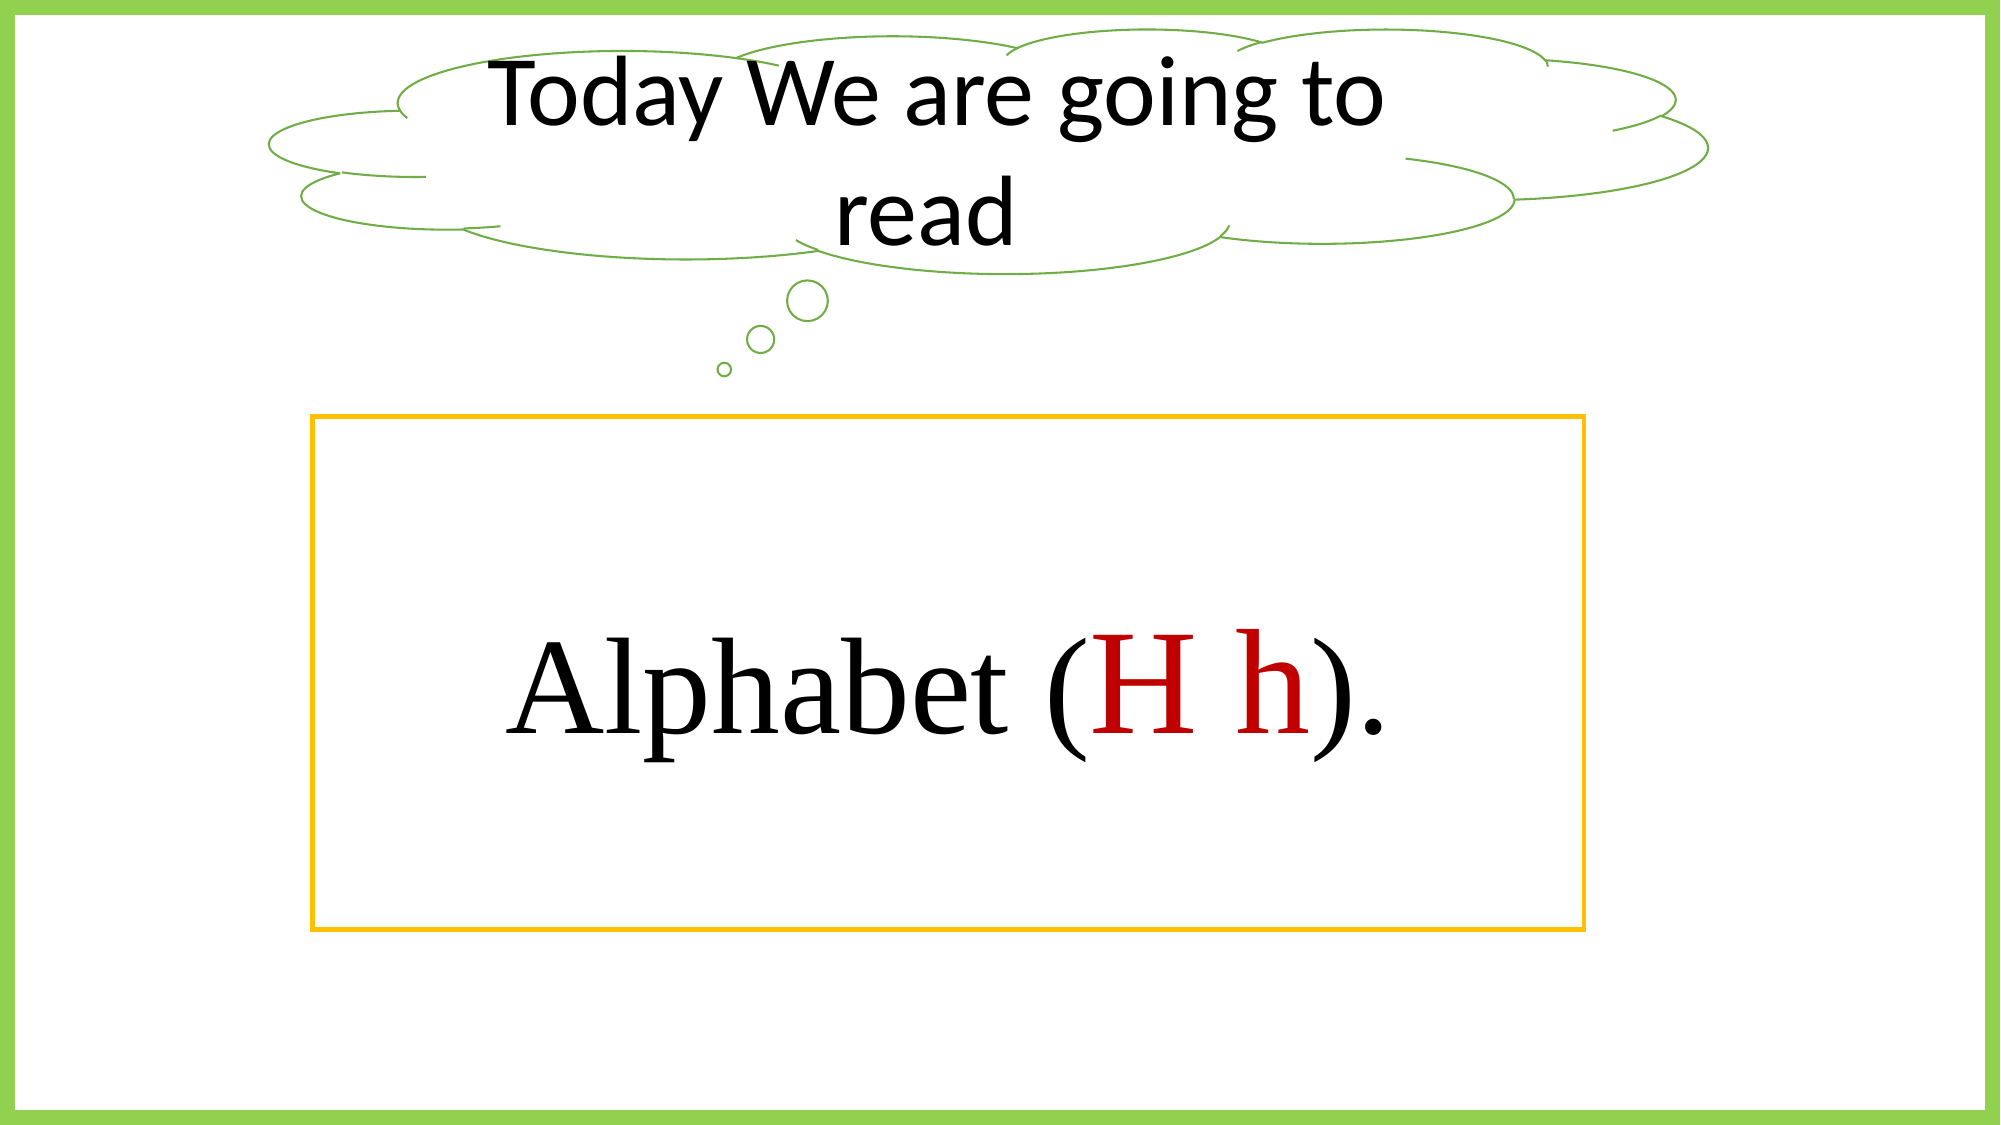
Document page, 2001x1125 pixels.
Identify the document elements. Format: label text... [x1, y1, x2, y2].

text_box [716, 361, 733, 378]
text_box Alphabet (H h). [312, 416, 1585, 931]
text_box Today We are going to read [746, 324, 776, 355]
text_box Today We are going to read [786, 279, 829, 323]
text_box Today We are going to read [267, 28, 1710, 276]
text_box [0, 0, 2000, 1125]
